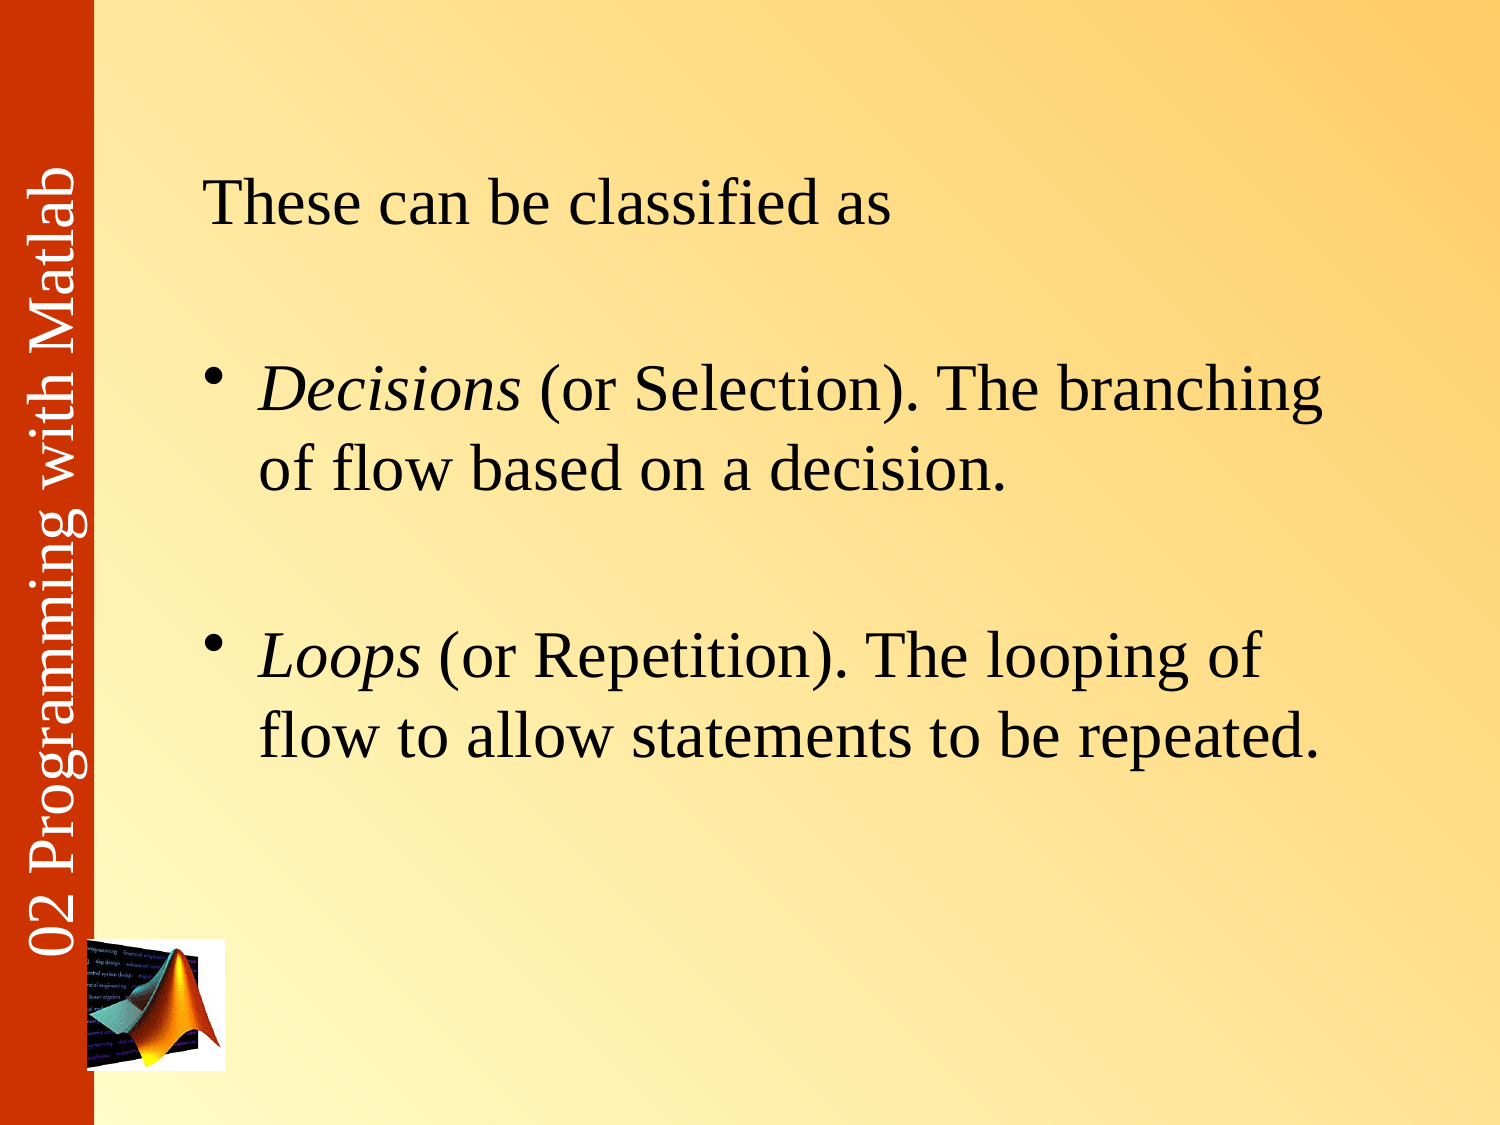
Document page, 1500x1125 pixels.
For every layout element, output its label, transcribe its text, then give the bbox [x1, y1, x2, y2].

list These can be classified as Decisions (or Selection). The branching of flow based on a decision. Loops (or Repetition). The looping of flow to allow statements to be repeated. [187, 149, 1388, 988]
picture [87, 939, 225, 1071]
